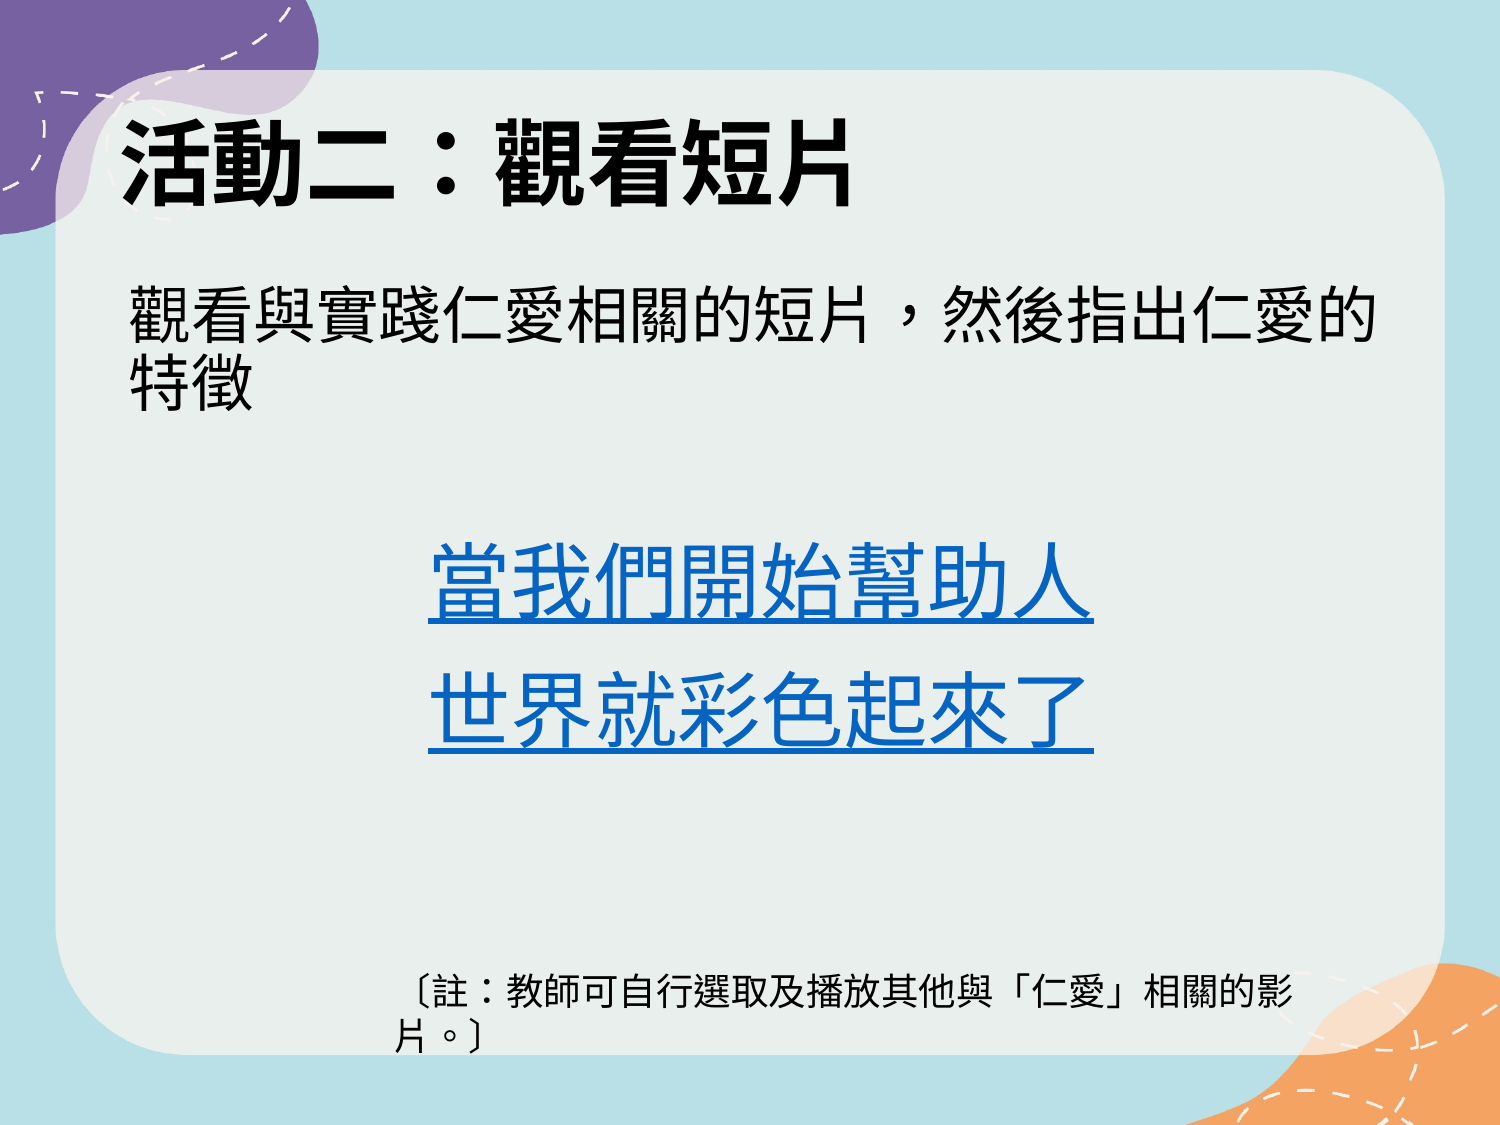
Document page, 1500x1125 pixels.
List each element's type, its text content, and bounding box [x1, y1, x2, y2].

title 活動二：觀看短片 [103, 59, 1397, 278]
list 觀看與實踐仁愛相關的短片，然後指出仁愛的特徵 當我們開始幫助人 世界就彩色起來了 [114, 277, 1408, 992]
text_box 〔註：教師可自行選取及播放其他與「仁愛」相關的影片。〕 [379, 960, 1419, 1066]
picture [0, 0, 1500, 1125]
